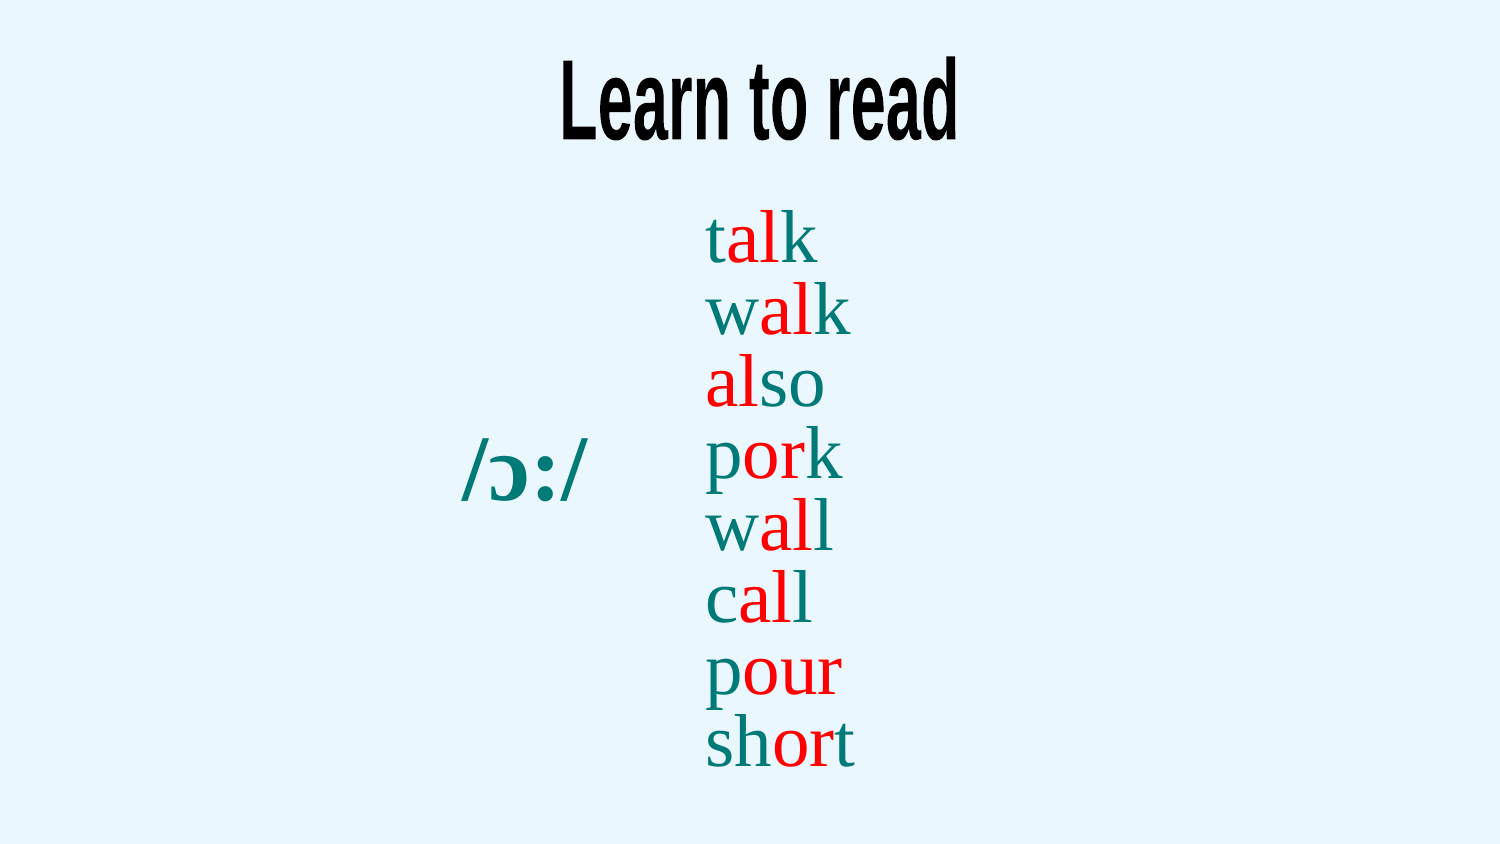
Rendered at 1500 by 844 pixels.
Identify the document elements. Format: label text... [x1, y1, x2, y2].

text_box talk walk also pork wall call pour short [694, 199, 919, 787]
text_box /ɔ:/ [404, 401, 620, 525]
